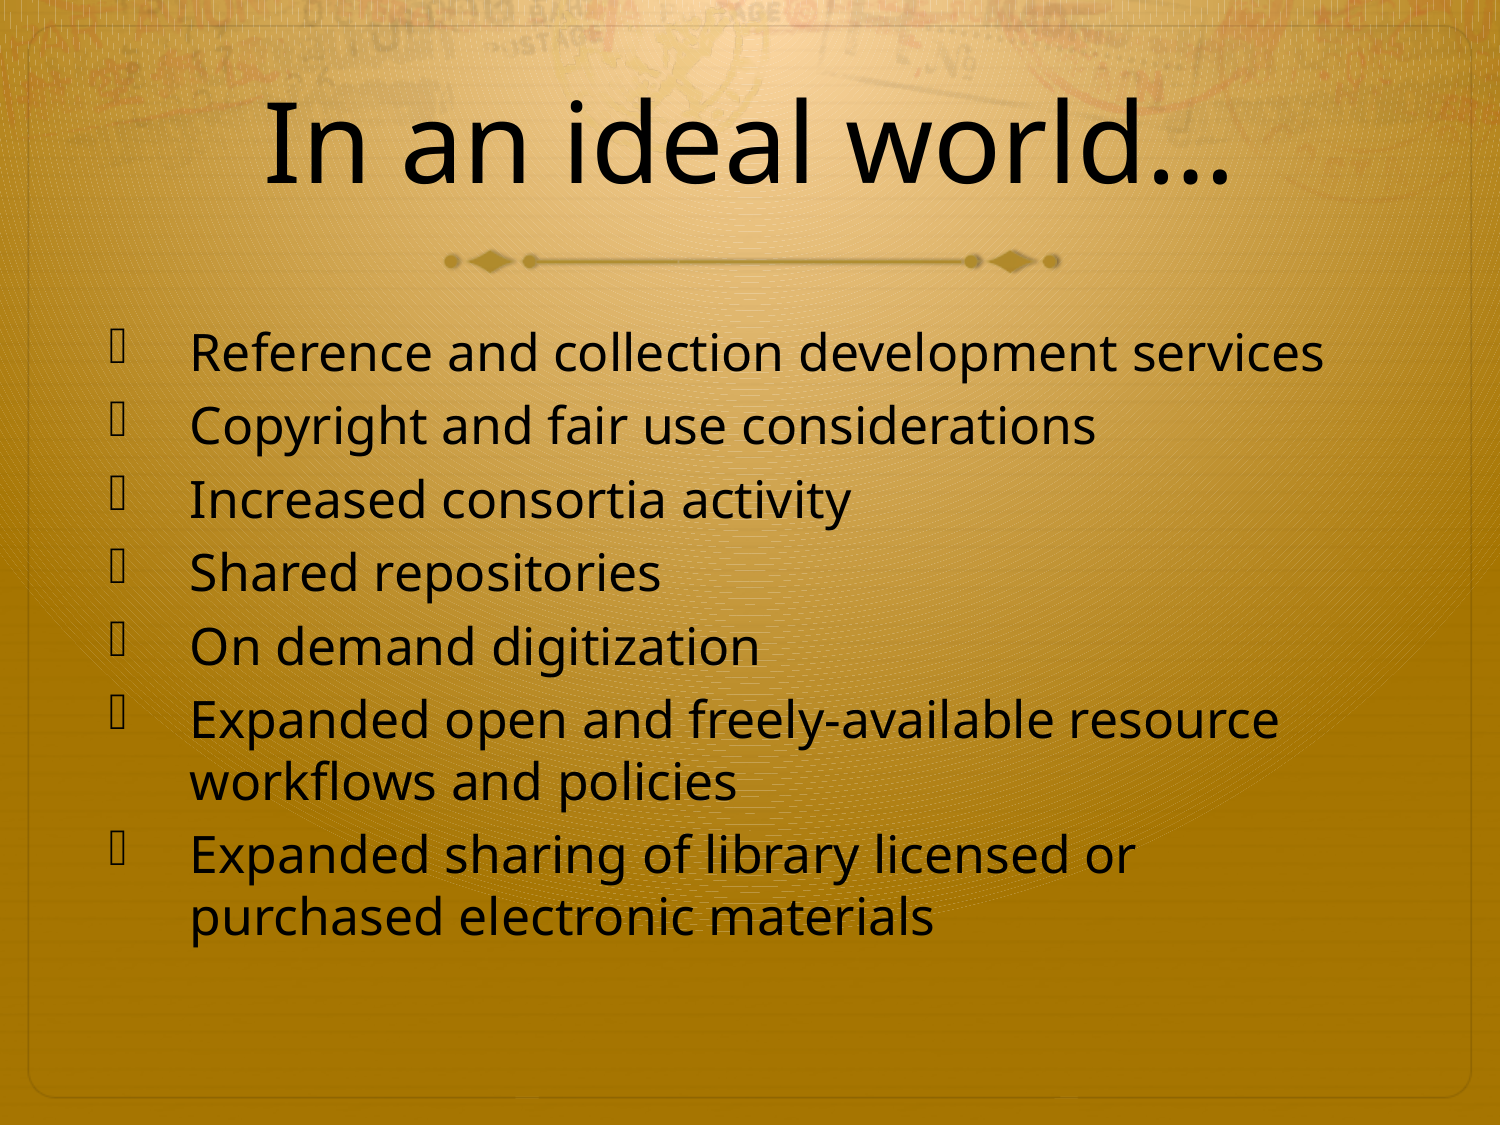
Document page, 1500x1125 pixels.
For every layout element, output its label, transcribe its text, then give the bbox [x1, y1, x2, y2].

title In an ideal world… [93, 45, 1407, 233]
list Reference and collection development services Copyright and fair use considerations Increased consortia activity Shared repositories On demand digitization Expanded open and freely-available resource workflows and policies Expanded sharing of library licensed or purchased electronic materials [93, 312, 1407, 988]
picture [0, 0, 1500, 1125]
